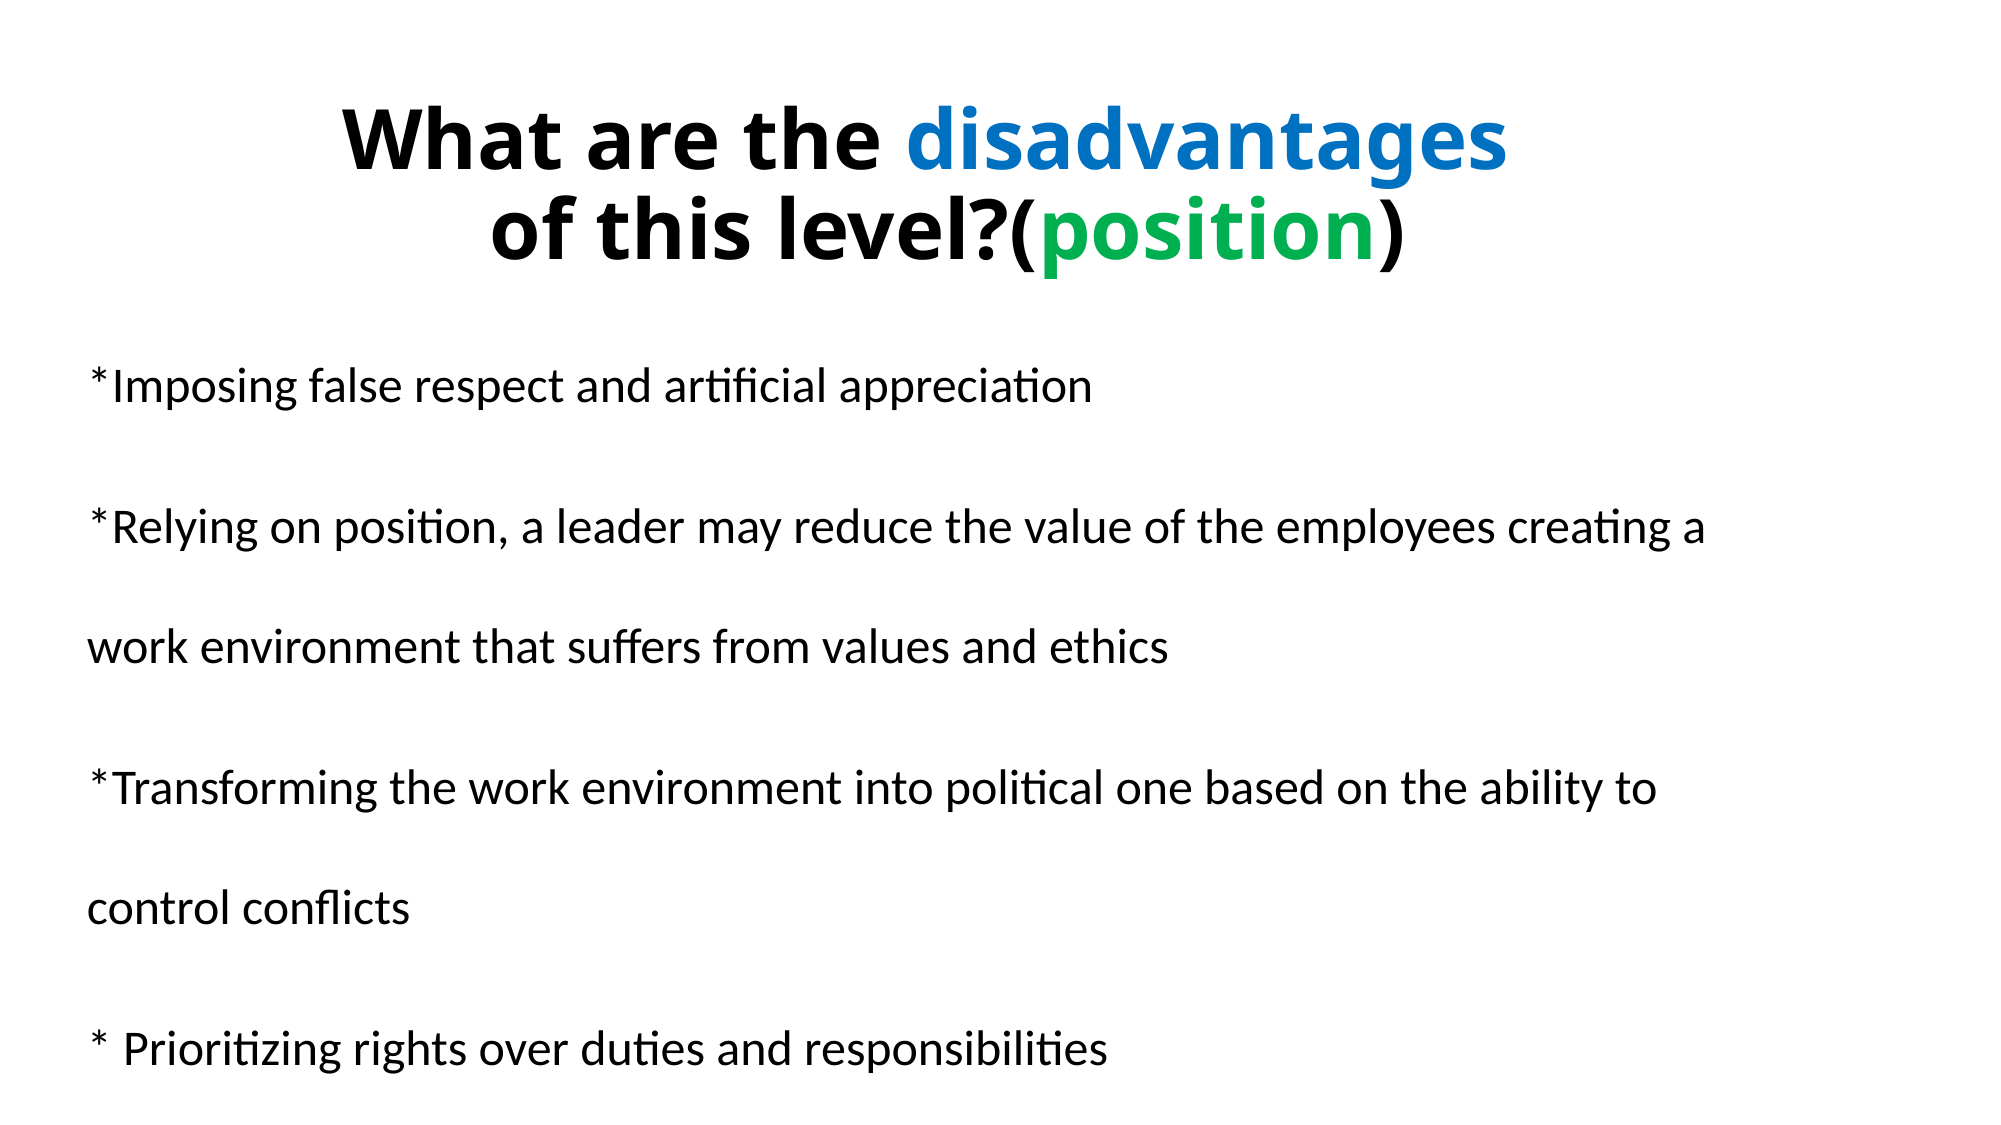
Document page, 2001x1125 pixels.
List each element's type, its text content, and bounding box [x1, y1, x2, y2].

subtitle *Imposing false respect and artificial appreciation *Relying on position, a leader may reduce the value of the employees creating a work environment that suffers from values and ethics *Transforming the work environment into political one based on the ability to control conflicts * Prioritizing rights over duties and responsibilities [71, 285, 1750, 1125]
title What are the disadvantages of this level?(position) [123, 67, 1750, 285]
